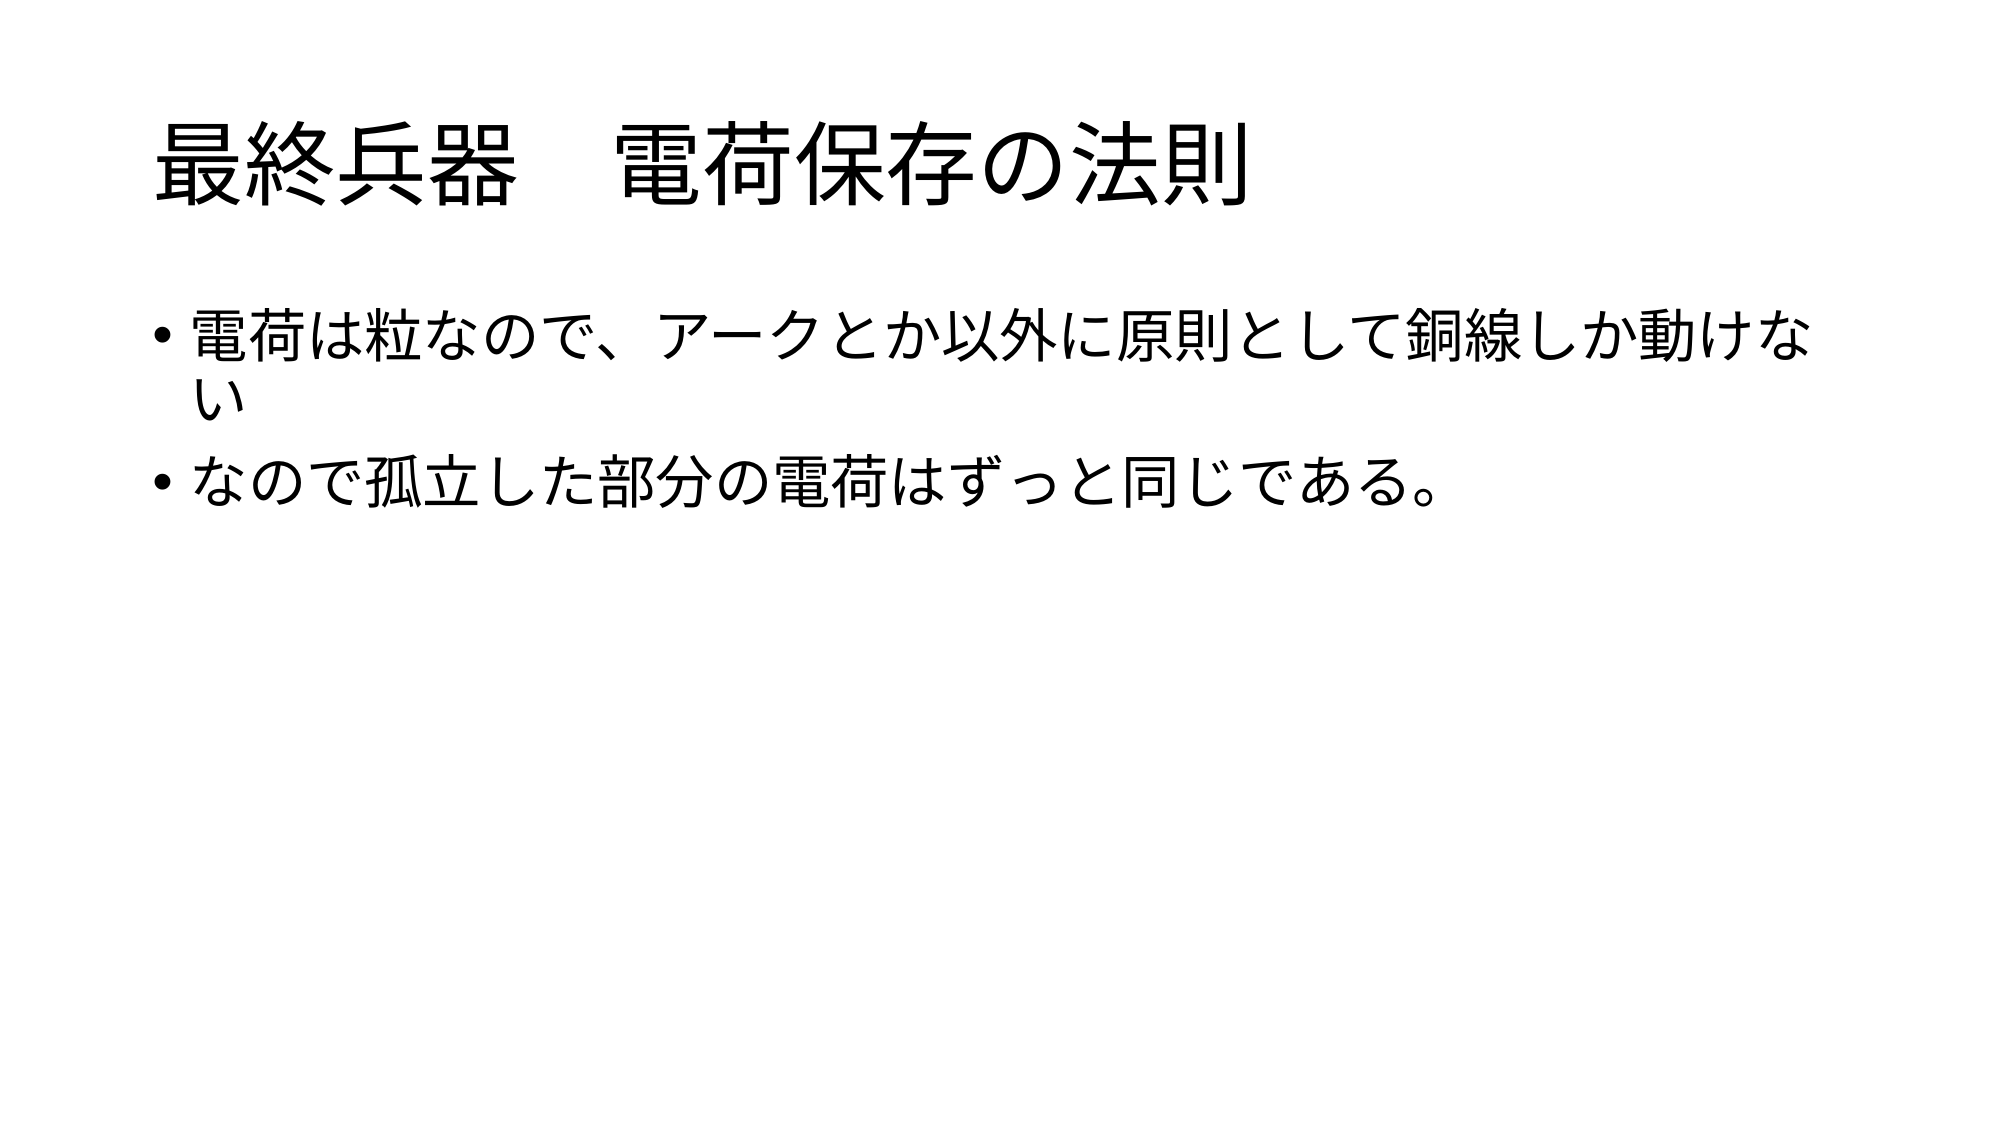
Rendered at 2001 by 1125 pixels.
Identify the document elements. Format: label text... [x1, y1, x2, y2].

list 電荷は粒なので、アークとか以外に原則として銅線しか動けない なので孤立した部分の電荷はずっと同じである。 [137, 299, 1863, 1014]
title 最終兵器 電荷保存の法則 [137, 59, 1863, 278]
